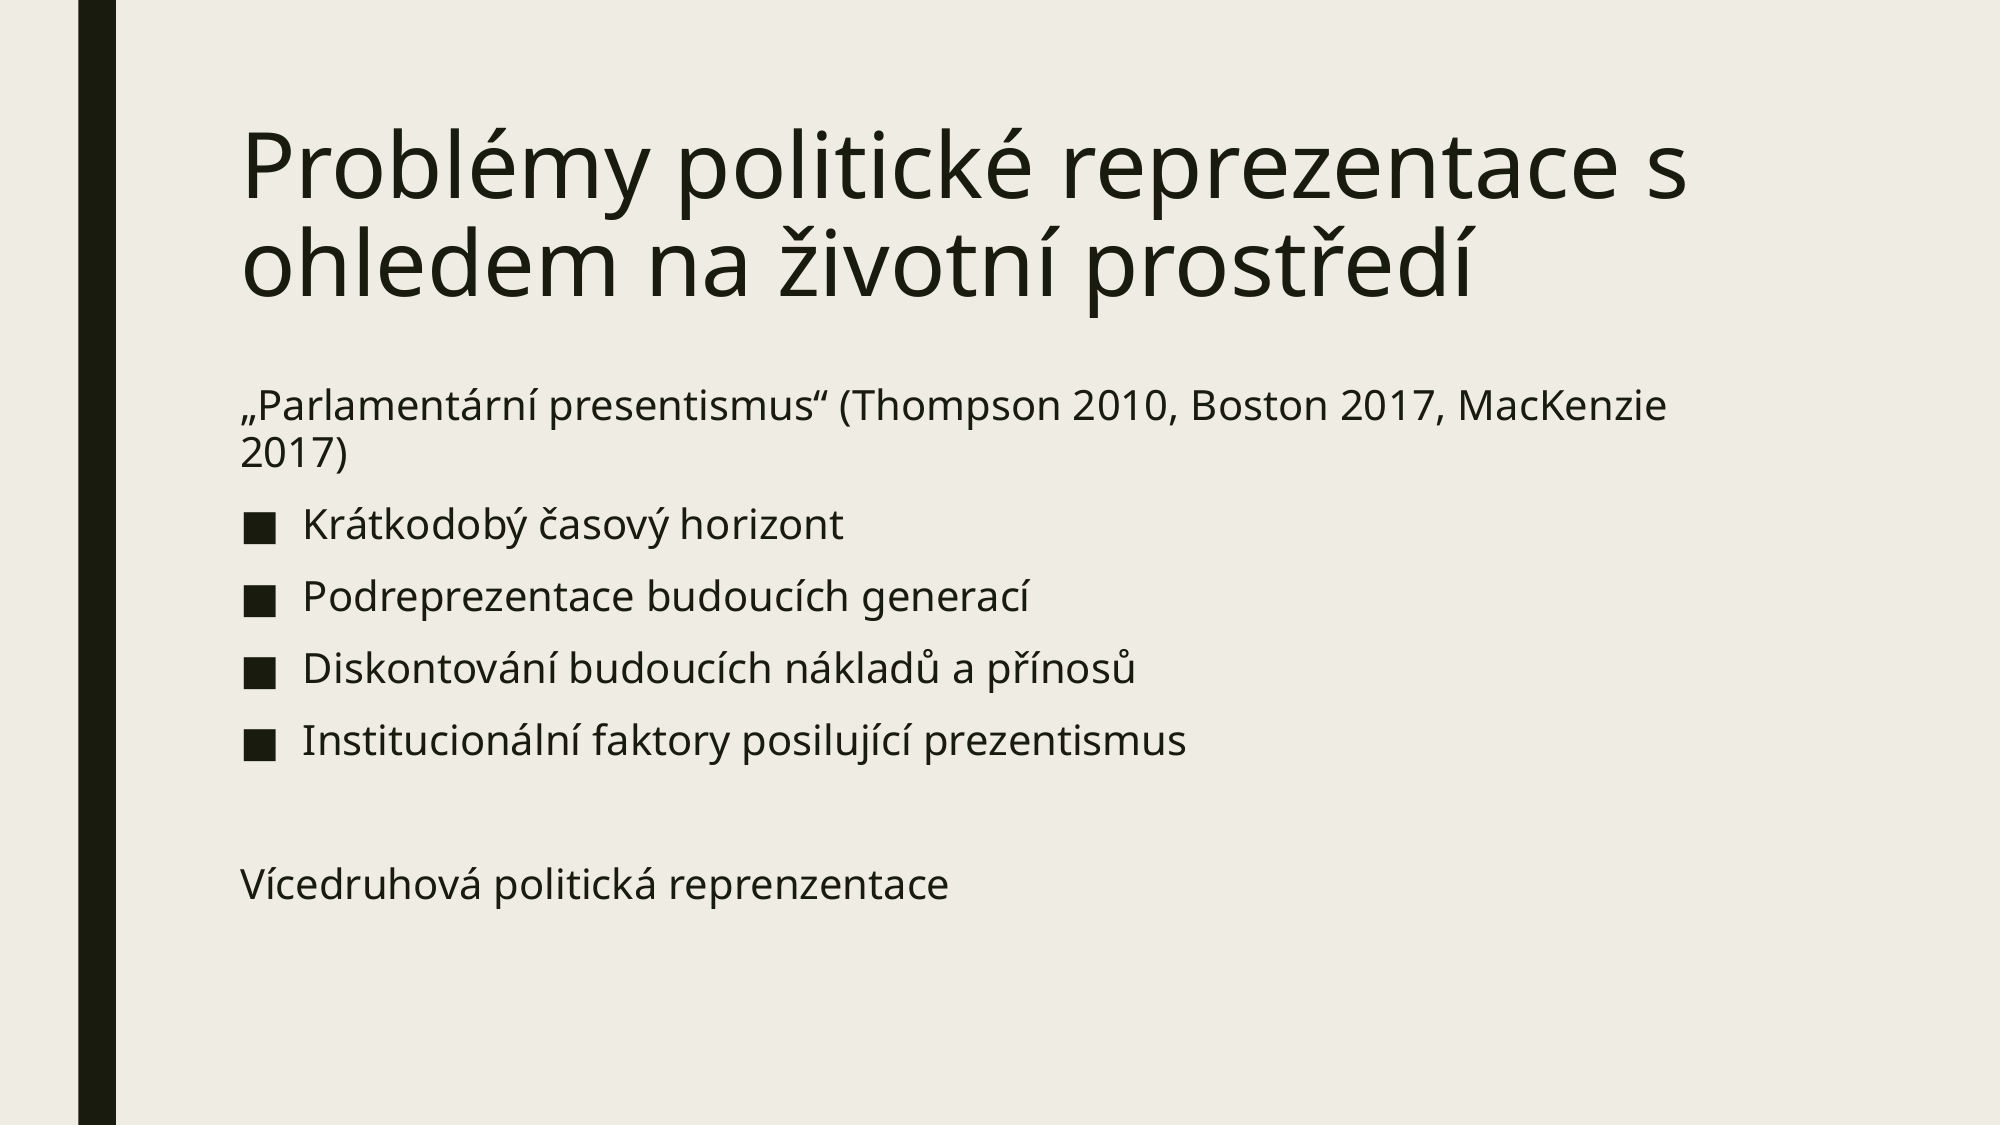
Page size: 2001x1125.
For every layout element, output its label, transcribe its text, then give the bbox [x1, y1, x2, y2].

list „Parlamentární presentismus“ (Thompson 2010, Boston 2017, MacKenzie 2017) Krátkodobý časový horizont Podreprezentace budoucích generací Diskontování budoucích nákladů a přínosů Institucionální faktory posilující prezentismus Vícedruhová politická reprenzentace [225, 375, 1800, 963]
title Problémy politické reprezentace s ohledem na životní prostředí [225, 112, 1800, 357]
